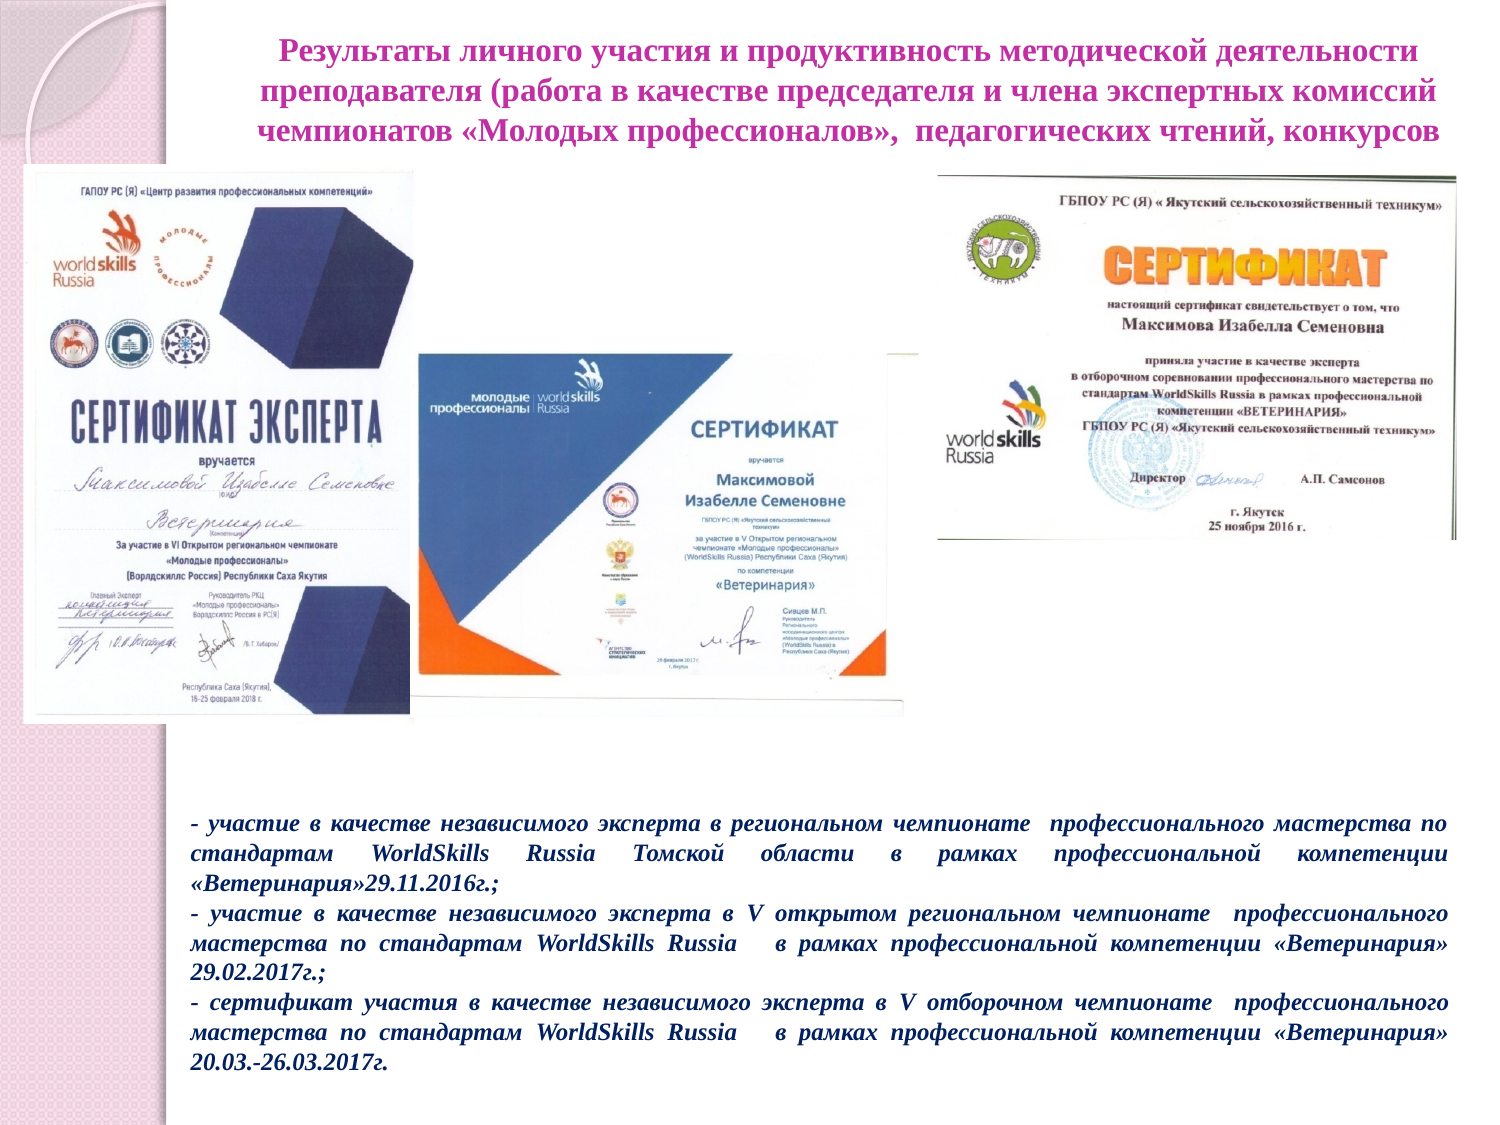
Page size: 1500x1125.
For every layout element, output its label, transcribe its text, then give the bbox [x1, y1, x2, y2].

picture [23, 163, 921, 724]
picture [937, 175, 1457, 540]
text_box - участие в качестве независимого эксперта в региональном чемпионате профессионального мастерства по стандартам WorldSkills Russia Томской области в рамках профессиональной компетенции «Ветеринария»29.11.2016г.; - участие в качестве независимого эксперта в V открытом региональном чемпионате профессионального мастерства по стандартам WorldSkills Russia в рамках профессиональной компетенции «Ветеринария» 29.02.2017г.; - сертификат участия в качестве независимого эксперта в V отборочном чемпионате профессионального мастерства по стандартам WorldSkills Russia в рамках профессиональной компетенции «Ветеринария» 20.03.-26.03.2017г. [175, 798, 1465, 1109]
title Результаты личного участия и продуктивность методической деятельности преподавателя (работа в качестве председателя и члена экспертных комиссий чемпионатов «Молодых профессионалов», педагогических чтений, конкурсов [199, 0, 1500, 176]
